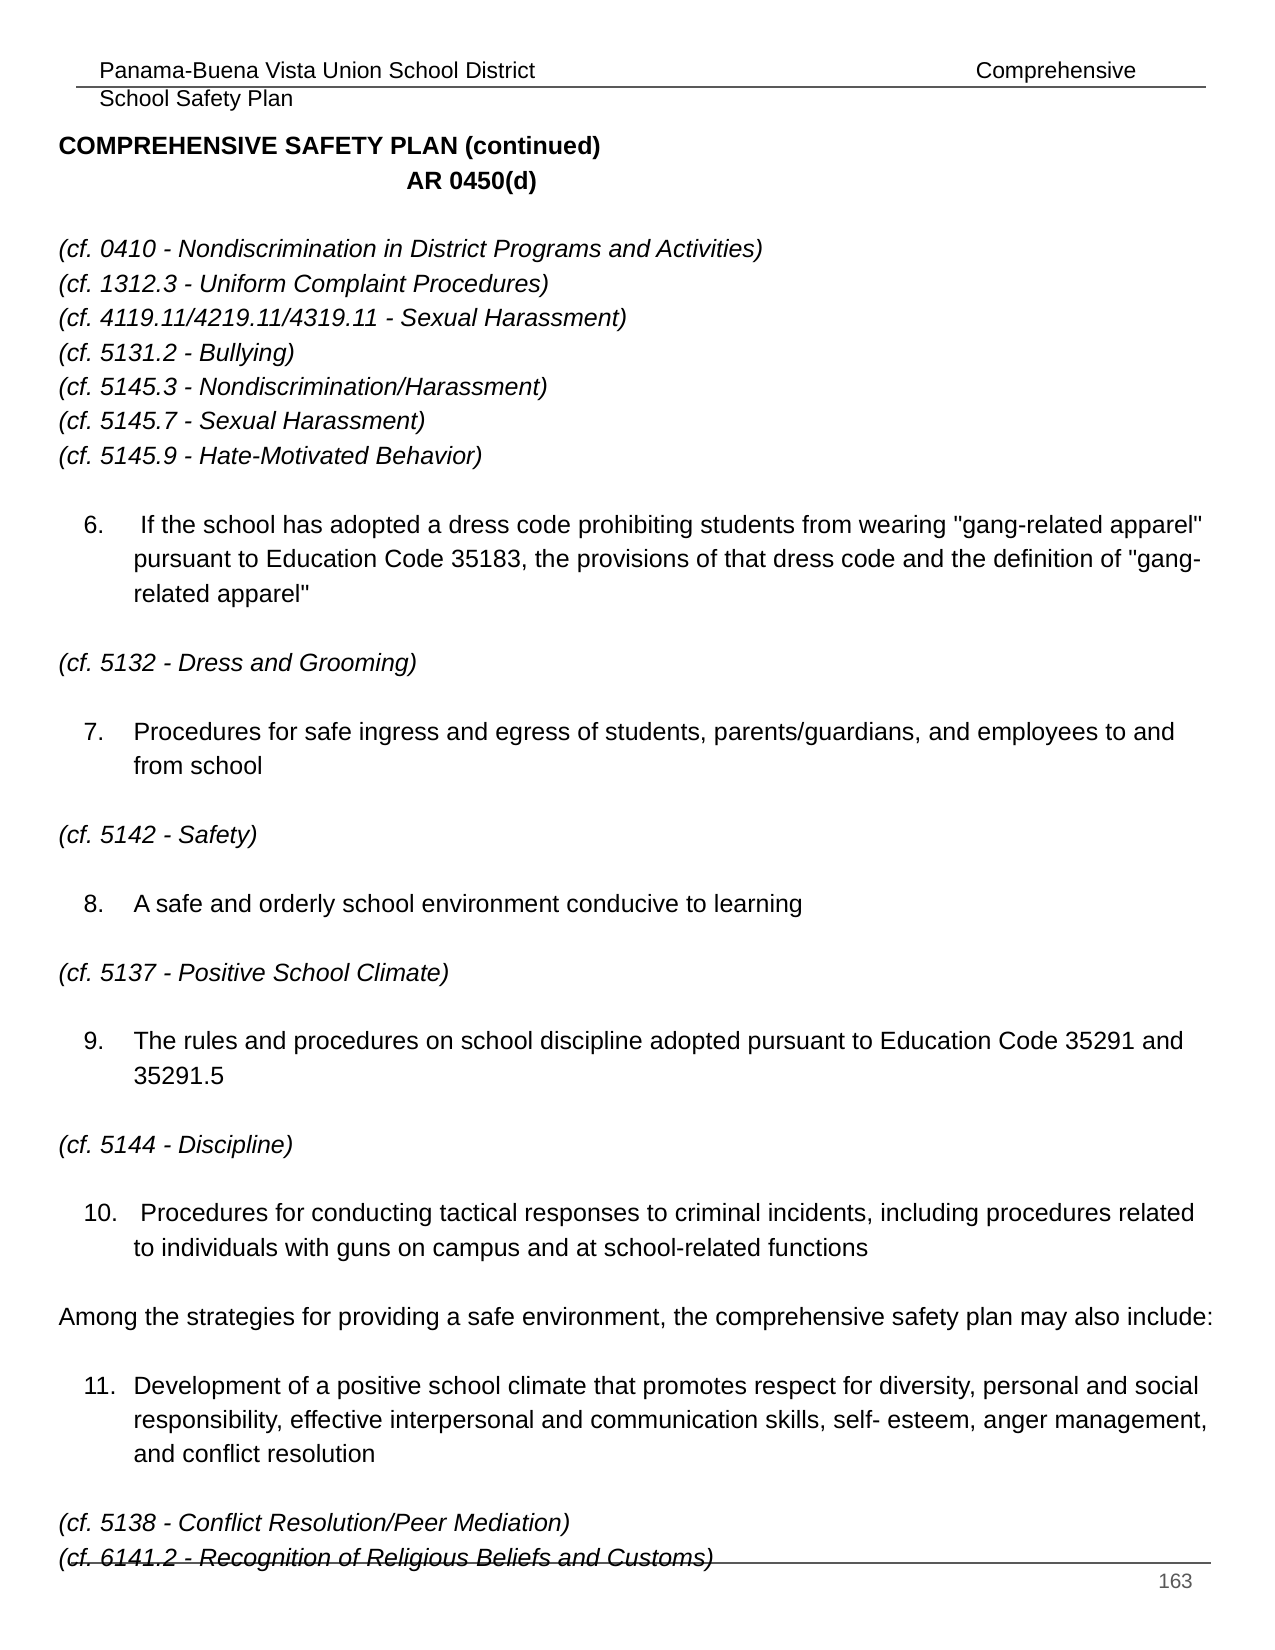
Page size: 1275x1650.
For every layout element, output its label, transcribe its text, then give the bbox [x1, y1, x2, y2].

list COMPREHENSIVE SAFETY PLAN (continued) AR 0450(d) (cf. 0410 - Nondiscrimination in District Programs and Activities) (cf. 1312.3 - Uniform Complaint Procedures) (cf. 4119.11/4219.11/4319.11 - Sexual Harassment) (cf. 5131.2 - Bullying) (cf. 5145.3 - Nondiscrimination/Harassment) (cf. 5145.7 - Sexual Harassment) (cf. 5145.9 - Hate-Motivated Behavior) If the school has adopted a dress code prohibiting students from wearing "gang-related apparel" pursuant to Education Code 35183, the provisions of that dress code and the definition of "gang-related apparel" (cf. 5132 - Dress and Grooming) Procedures for safe ingress and egress of students, parents/guardians, and employees to and from school (cf. 5142 - Safety) A safe and orderly school environment conducive to learning (cf. 5137 - Positive School Climate) The rules and procedures on school discipline adopted pursuant to Education Code 35291 and 35291.5 (cf. 5144 - Discipline) Procedures for conducting tactical responses to criminal incidents, including procedures related to individuals with guns on campus and at school-related functions Among the strategies for providing a safe environment, the comprehensive safety plan may also include: Development of a positive school climate that promotes respect for diversity, personal and social responsibility, effective interpersonal and communication skills, self- esteem, anger management, and conflict resolution (cf. 5138 - Conflict Resolution/Peer Mediation) (cf. 6141.2 - Recognition of Religious Beliefs and Customs) [43, 110, 1232, 1577]
slide_number ‹#› [1131, 1552, 1208, 1623]
